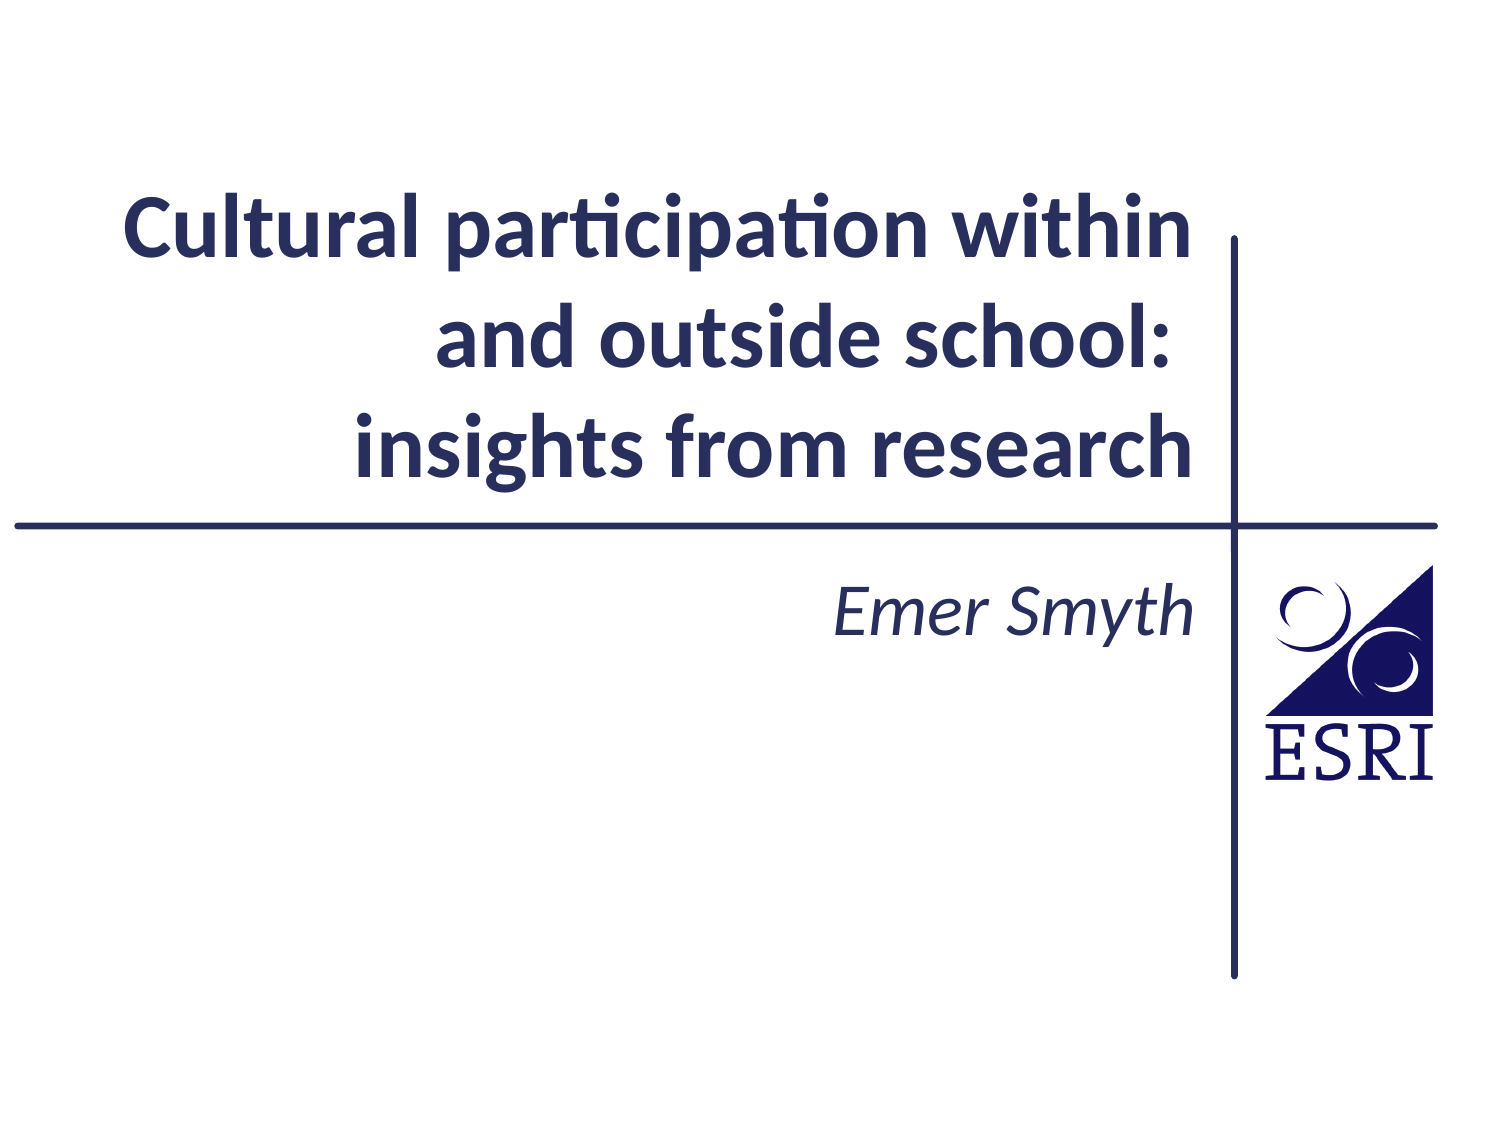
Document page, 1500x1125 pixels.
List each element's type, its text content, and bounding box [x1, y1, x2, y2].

subtitle Emer Smyth [277, 552, 1211, 835]
picture [1263, 562, 1435, 788]
title Cultural participation within and outside school: insights from research [52, 76, 1211, 504]
